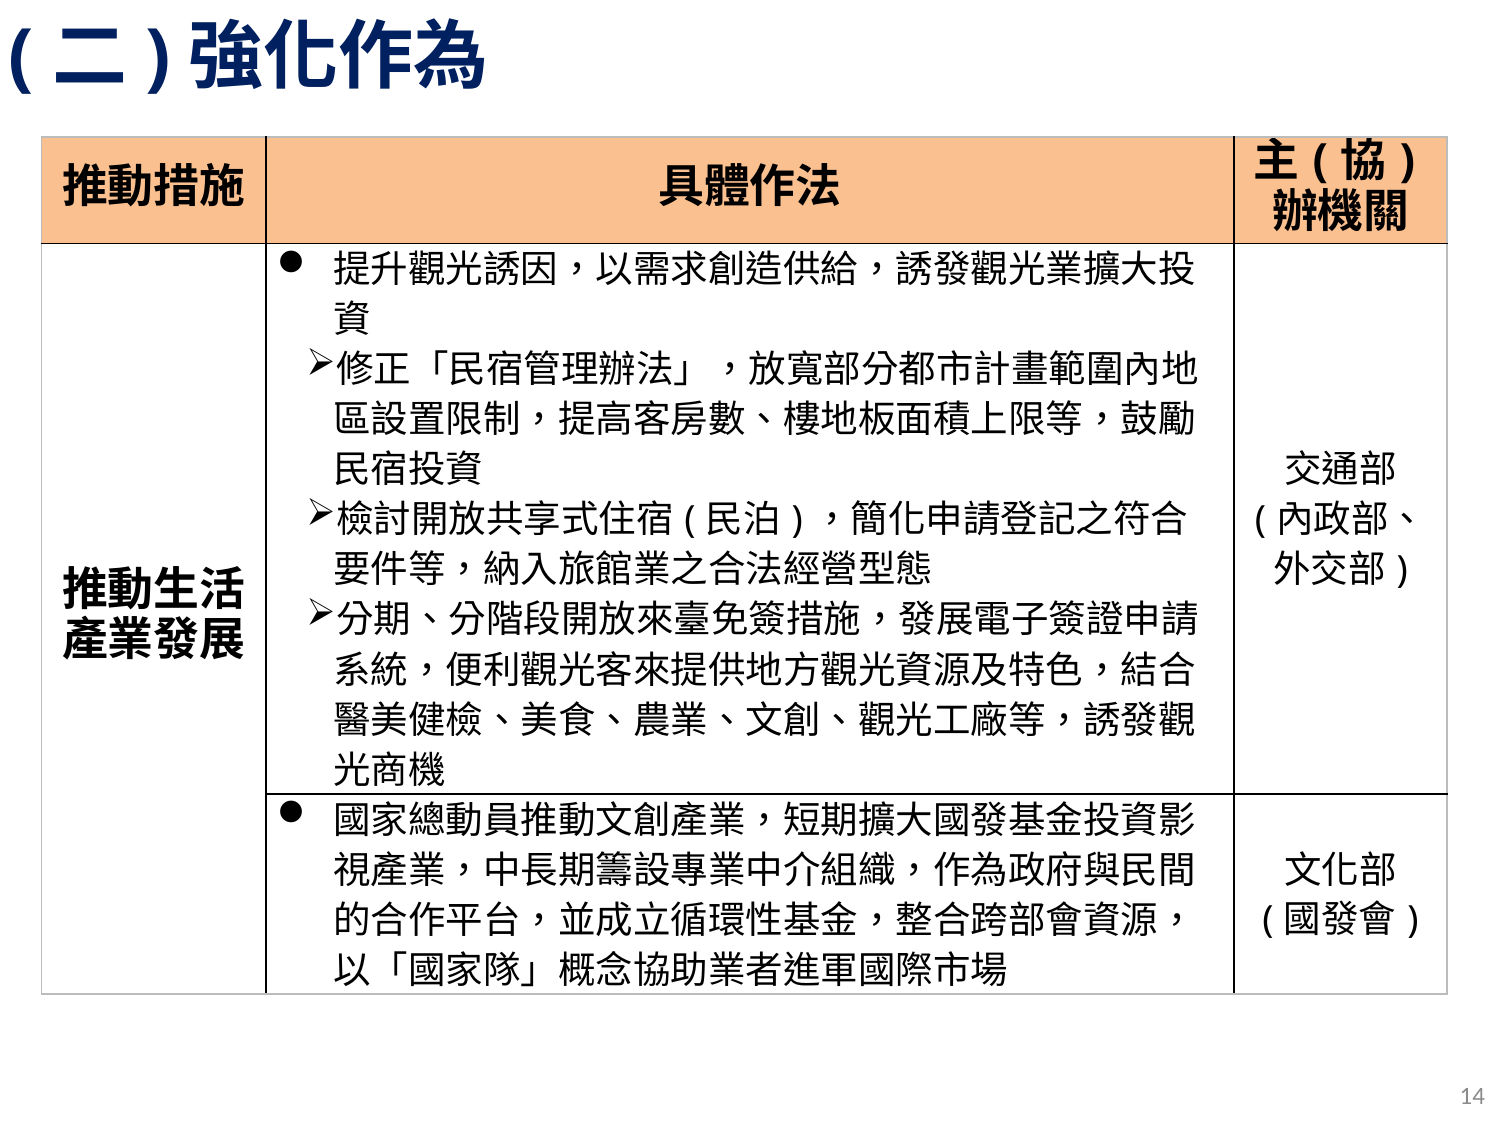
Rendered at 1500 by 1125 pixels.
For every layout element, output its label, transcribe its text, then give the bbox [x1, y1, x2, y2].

slide_number 14 [1149, 1065, 1500, 1125]
table_cell 文化部 (國發會) [1235, 795, 1446, 993]
table_cell 交通部 (內政部、外交部) [1235, 244, 1446, 793]
table_cell 提升觀光誘因，以需求創造供給，誘發觀光業擴大投資 修正「民宿管理辦法」，放寬部分都市計畫範圍內地區設置限制，提高客房數、樓地板面積上限等，鼓勵民宿投資 檢討開放共享式住宿(民泊)，簡化申請登記之符合要件等，納入旅館業之合法經營型態 分期、分階段開放來臺免簽措施，發展電子簽證申請系統，便利觀光客來提供地方觀光資源及特色，結合醫美健檢、美食、農業、文創、觀光工廠等，誘發觀光商機 [267, 244, 1233, 793]
table_header 主(協)辦機關 [1235, 138, 1446, 243]
text_box (二)強化作為 [0, 0, 1494, 106]
table_cell 推動生活 產業發展 [42, 244, 265, 993]
table_header 推動措施 [42, 138, 265, 243]
table_header 具體作法 [267, 138, 1233, 243]
table_cell 國家總動員推動文創產業，短期擴大國發基金投資影視產業，中長期籌設專業中介組織，作為政府與民間的合作平台，並成立循環性基金，整合跨部會資源，以「國家隊」概念協助業者進軍國際市場 [267, 795, 1233, 993]
